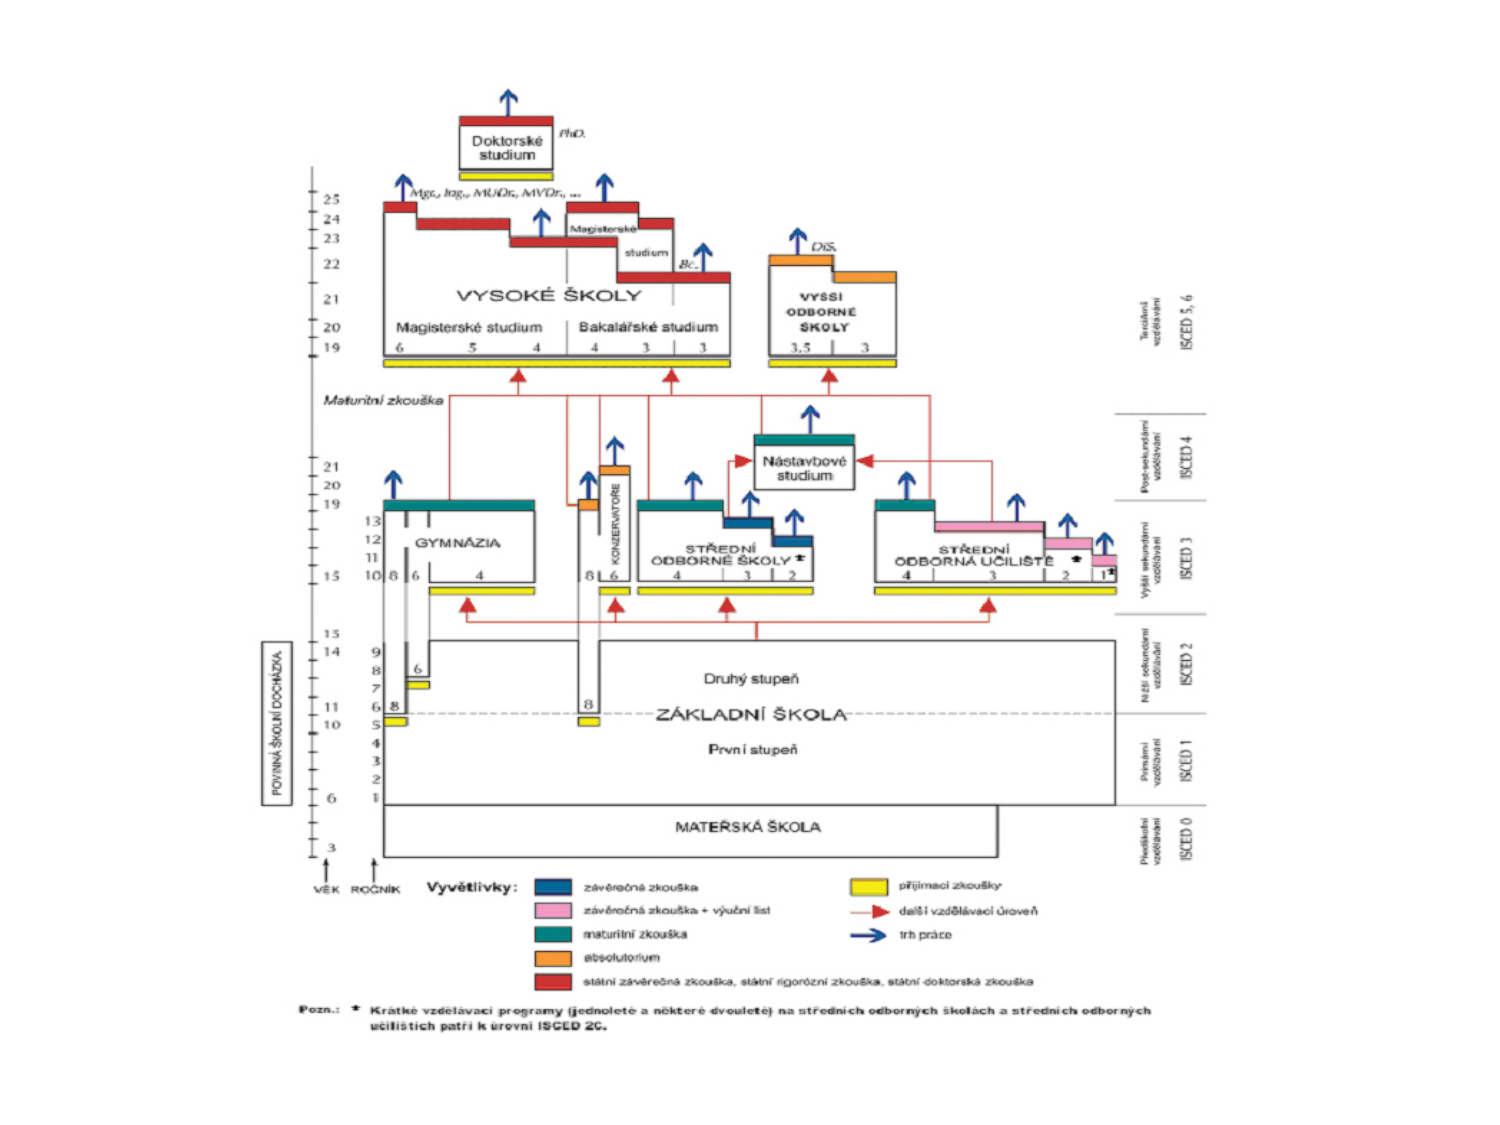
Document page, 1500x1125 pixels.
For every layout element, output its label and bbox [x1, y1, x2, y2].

picture [229, 77, 1245, 1060]
